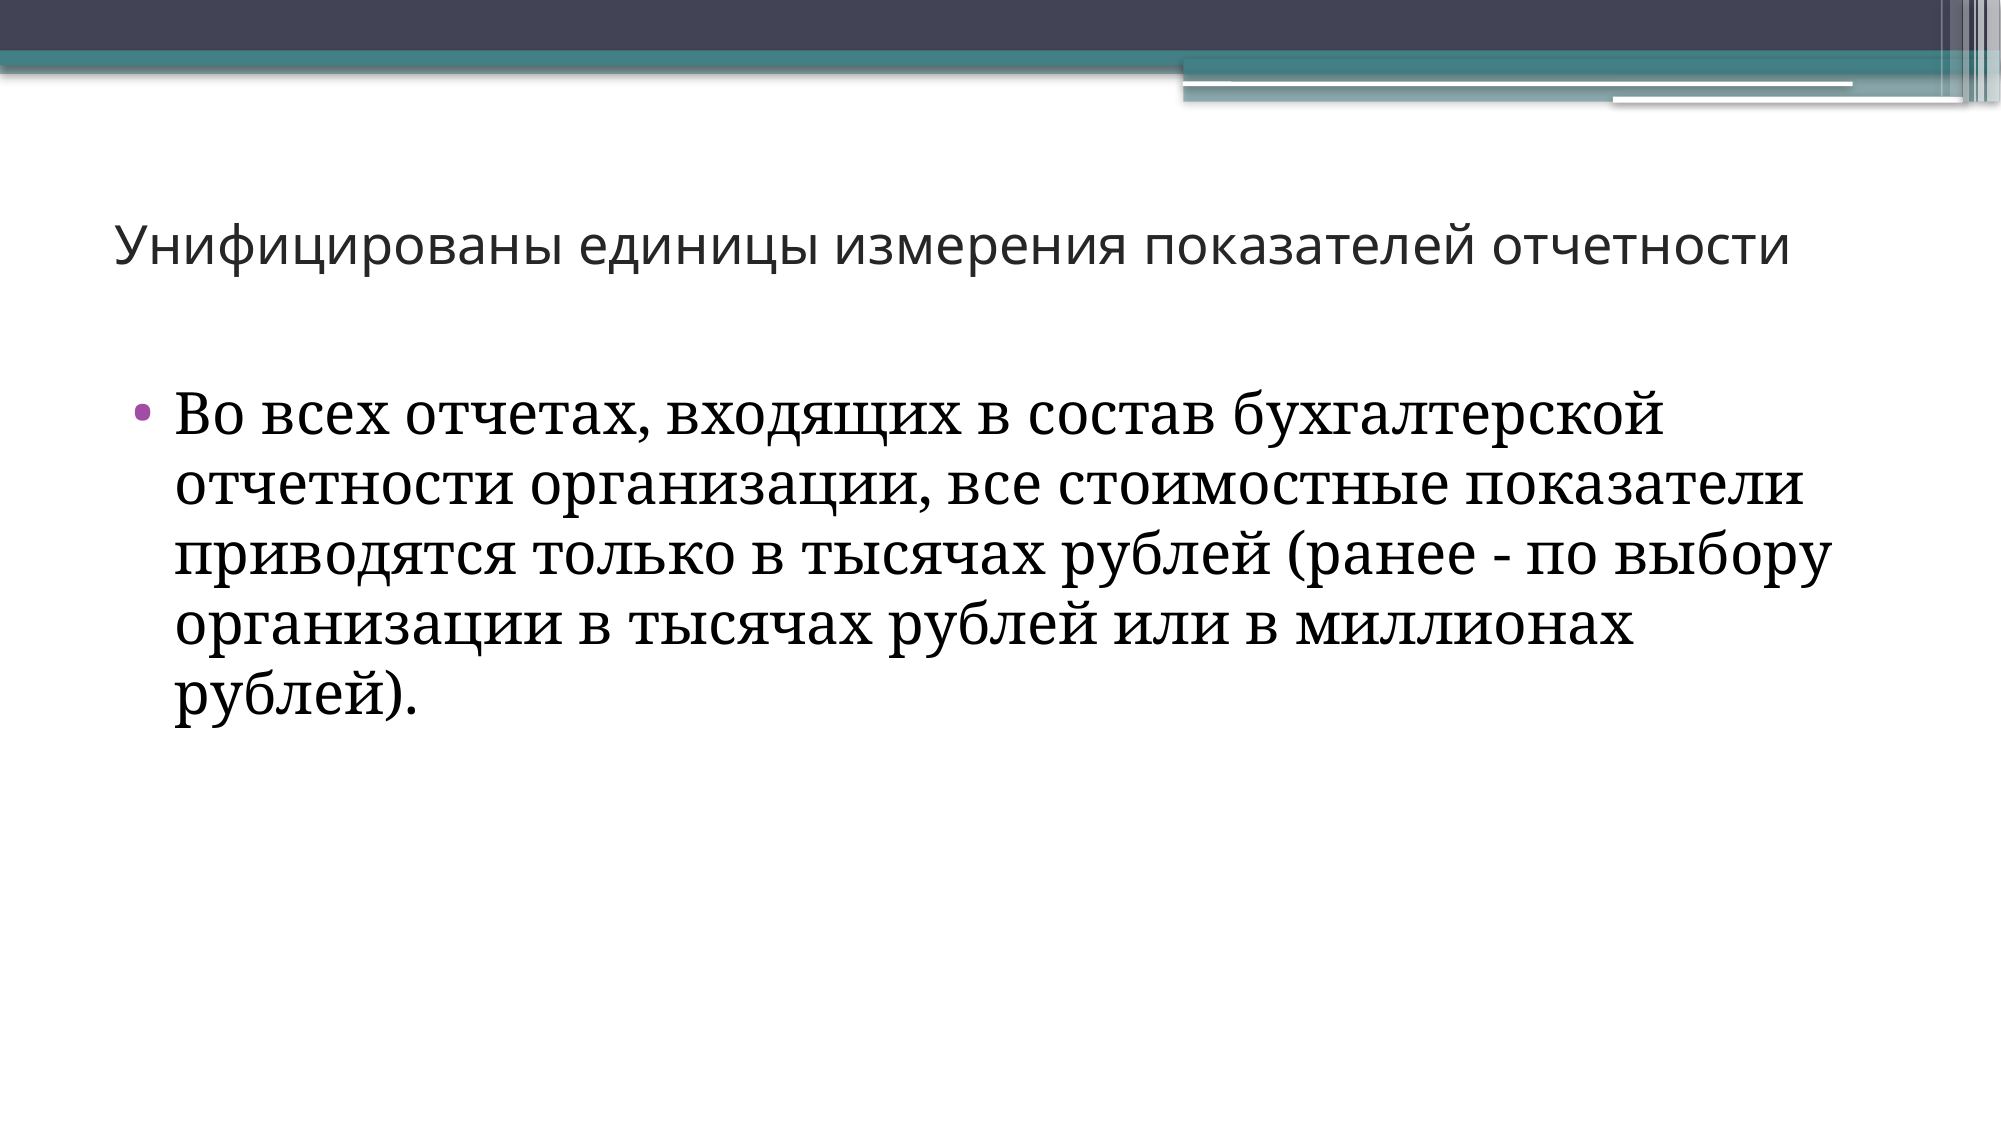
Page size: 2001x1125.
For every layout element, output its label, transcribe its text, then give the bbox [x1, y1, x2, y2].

list Во всех отчетах, входящих в состав бухгалтерской отчетности организации, все стоимостные показатели приводятся только в тысячах рублей (ранее - по выбору организации в тысячах рублей или в миллионах рублей). [99, 368, 1900, 1079]
title Унифицированы единицы измерения показателей отчетности [99, 187, 1900, 363]
